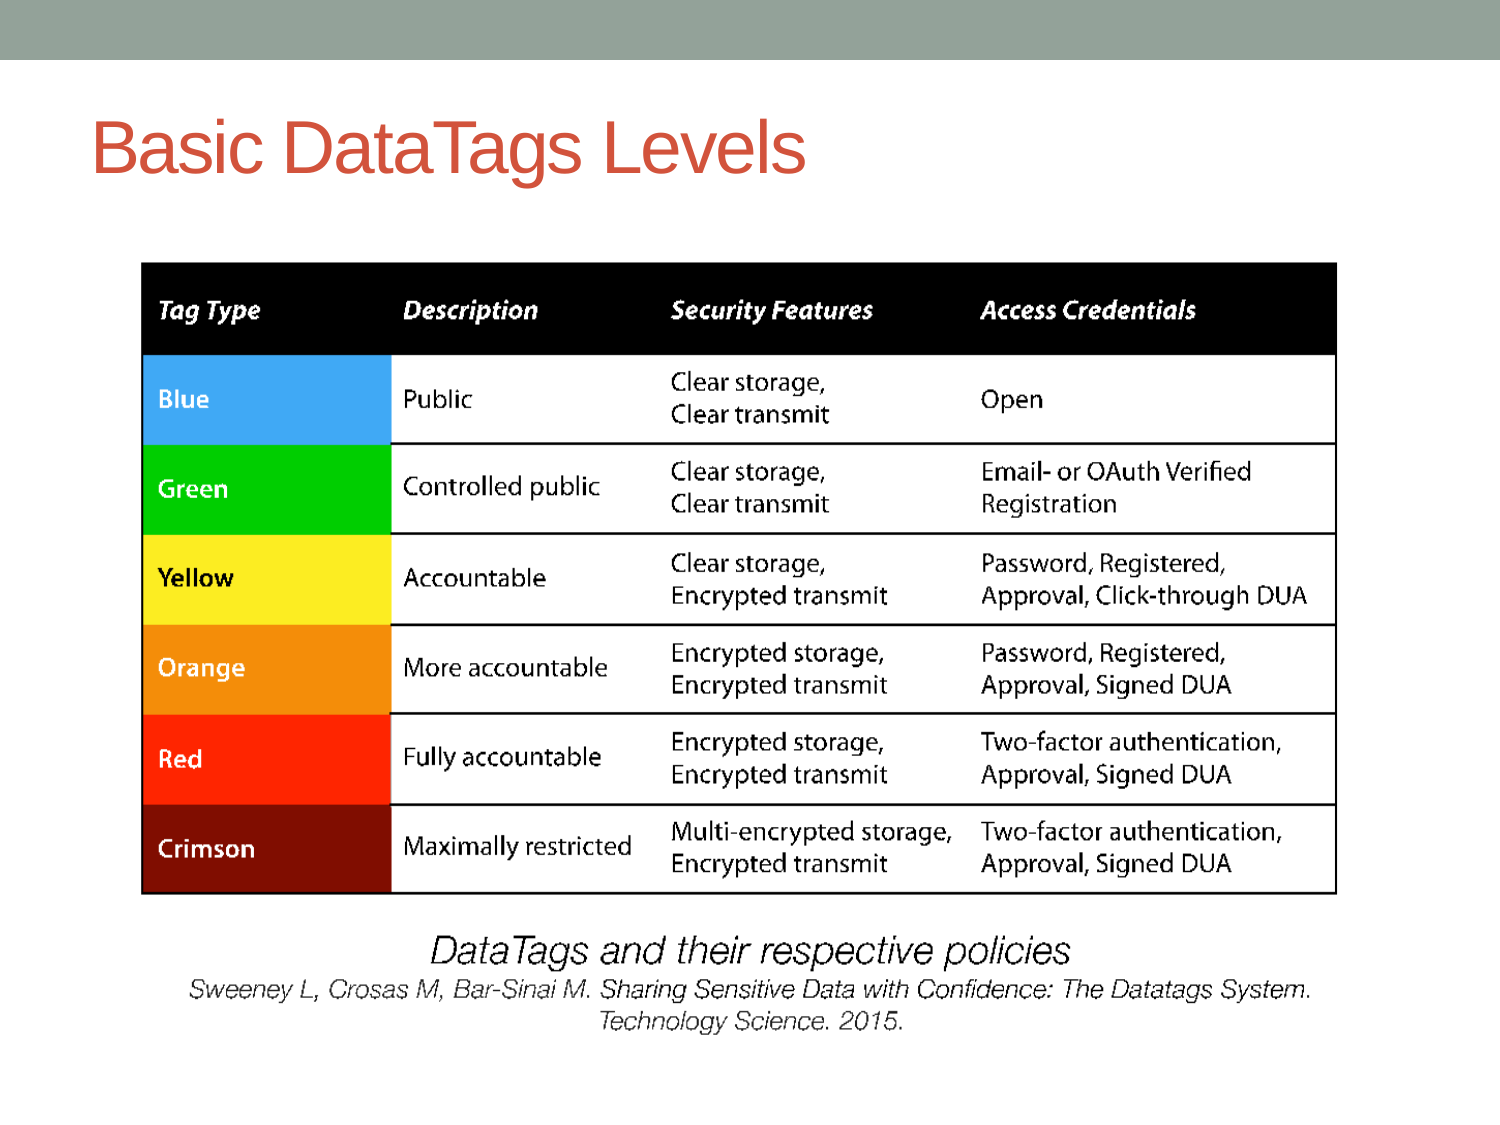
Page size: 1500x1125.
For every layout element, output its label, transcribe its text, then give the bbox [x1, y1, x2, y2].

title Basic DataTags Levels [75, 62, 1425, 225]
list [74, 253, 1426, 1047]
